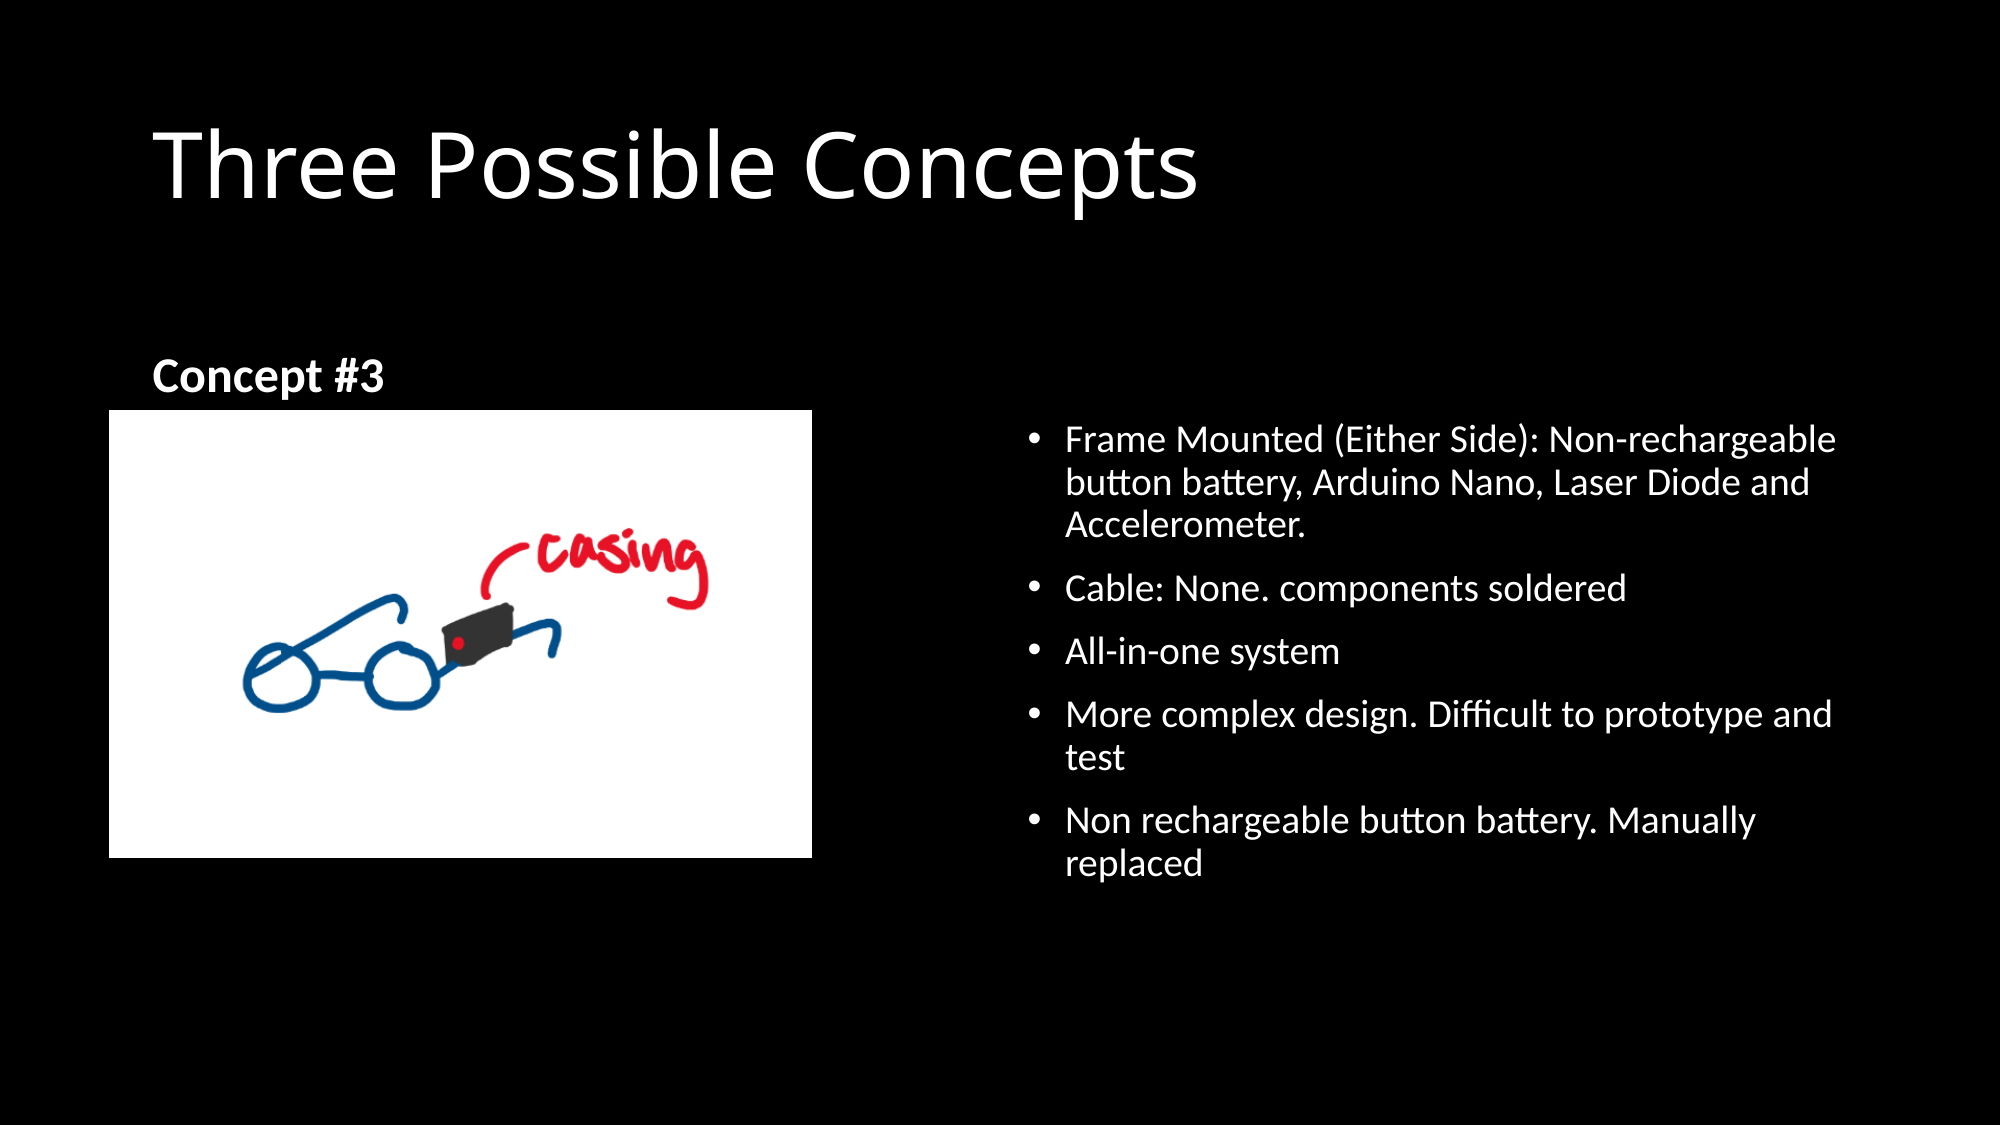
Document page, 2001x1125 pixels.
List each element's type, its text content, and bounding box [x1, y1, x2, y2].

list Concept #3 [137, 275, 984, 410]
list Frame Mounted (Either Side): Non-rechargeable button battery, Arduino Nano, Laser Diode and Accelerometer. Cable: None. components soldered All-in-one system More complex design. Difficult to prototype and test Non rechargeable button battery. Manually replaced [1012, 410, 1863, 1016]
title Three Possible Concepts [137, 59, 1863, 278]
list [137, 410, 984, 1016]
picture [109, 410, 812, 858]
